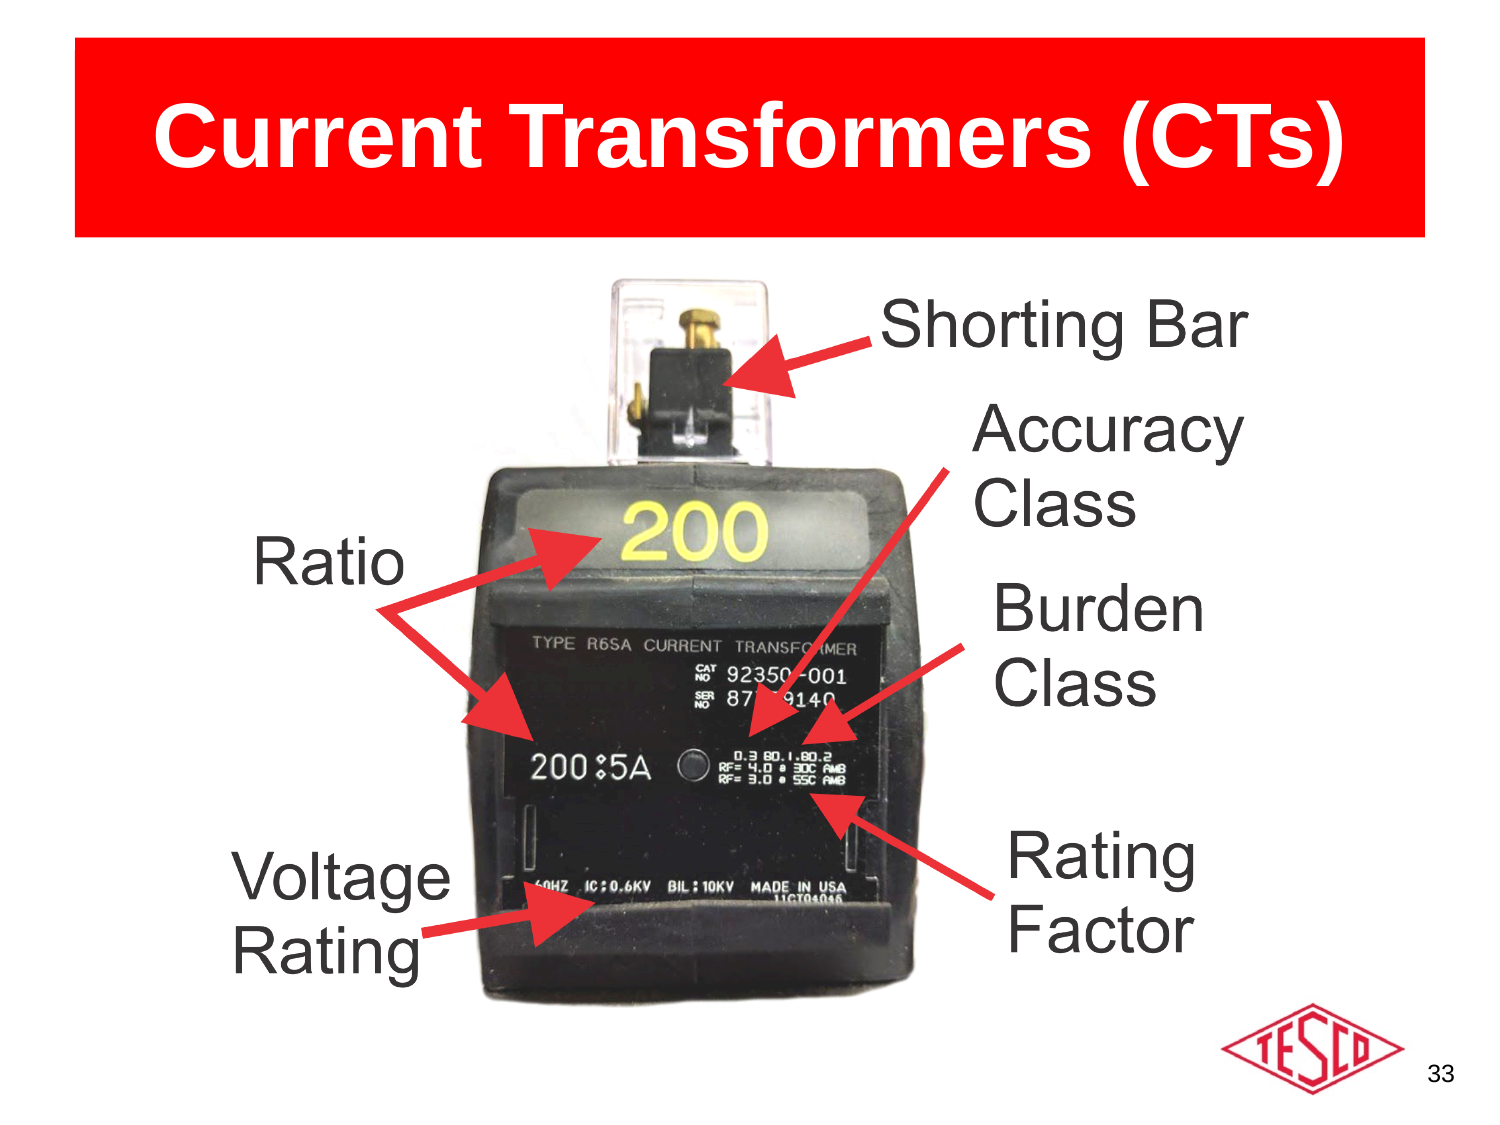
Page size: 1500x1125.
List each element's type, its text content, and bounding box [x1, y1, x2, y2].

title Current Transformers (CTs) [75, 37, 1425, 225]
picture [212, 249, 1415, 1100]
